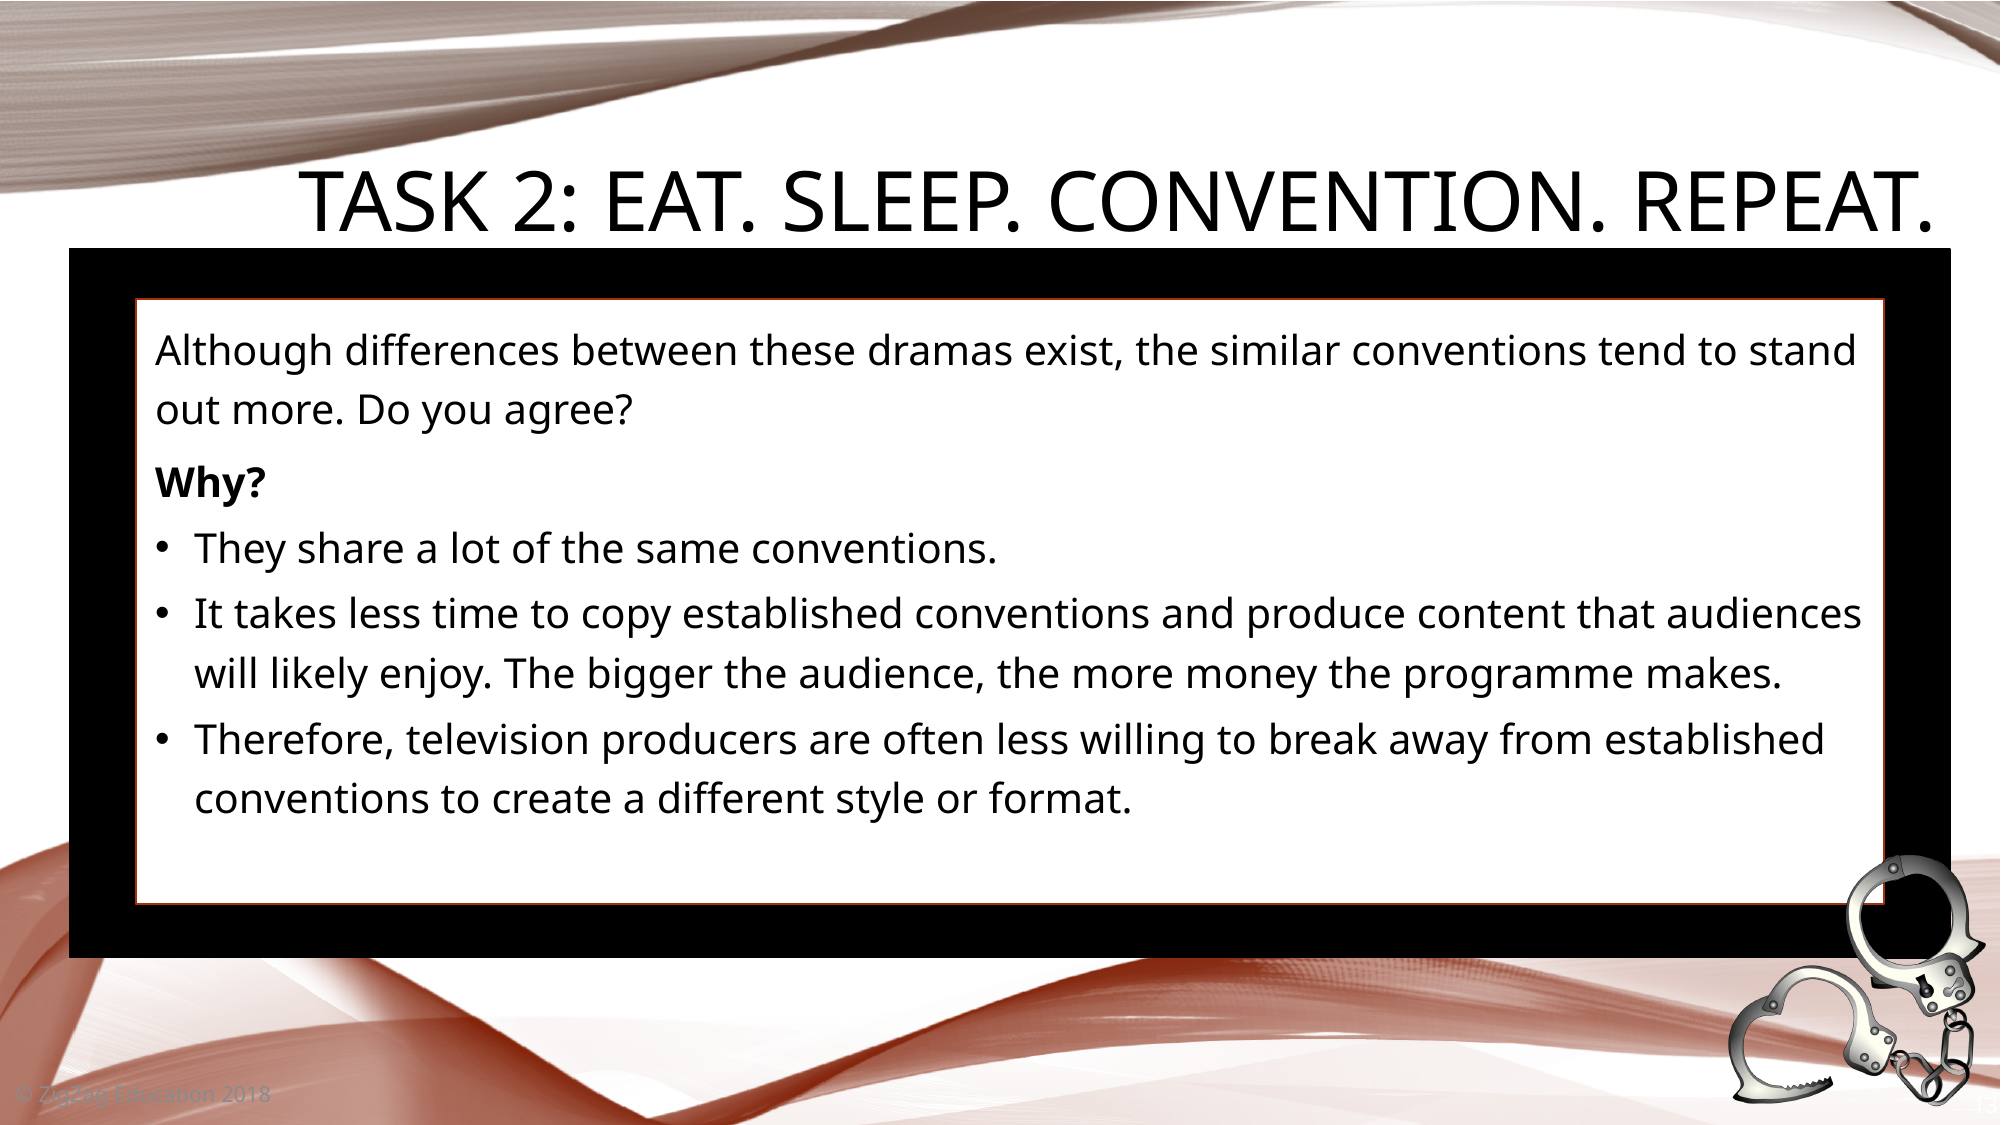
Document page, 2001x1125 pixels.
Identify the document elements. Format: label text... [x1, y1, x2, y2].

list Although differences between these dramas exist, the similar conventions tend to stand out more. Do you agree? Why? They share a lot of the same conventions. It takes less time to copy established conventions and produce content that audiences will likely enjoy. The bigger the audience, the more money the programme makes. Therefore, television producers are often less willing to break away from established conventions to create a different style or format. [140, 306, 1883, 890]
picture [1700, 826, 2001, 1125]
title Task 2: Eat. Sleep. Convention. Repeat. [270, 98, 1966, 312]
footer © ZigZag Education 2018 [0, 1065, 1050, 1125]
